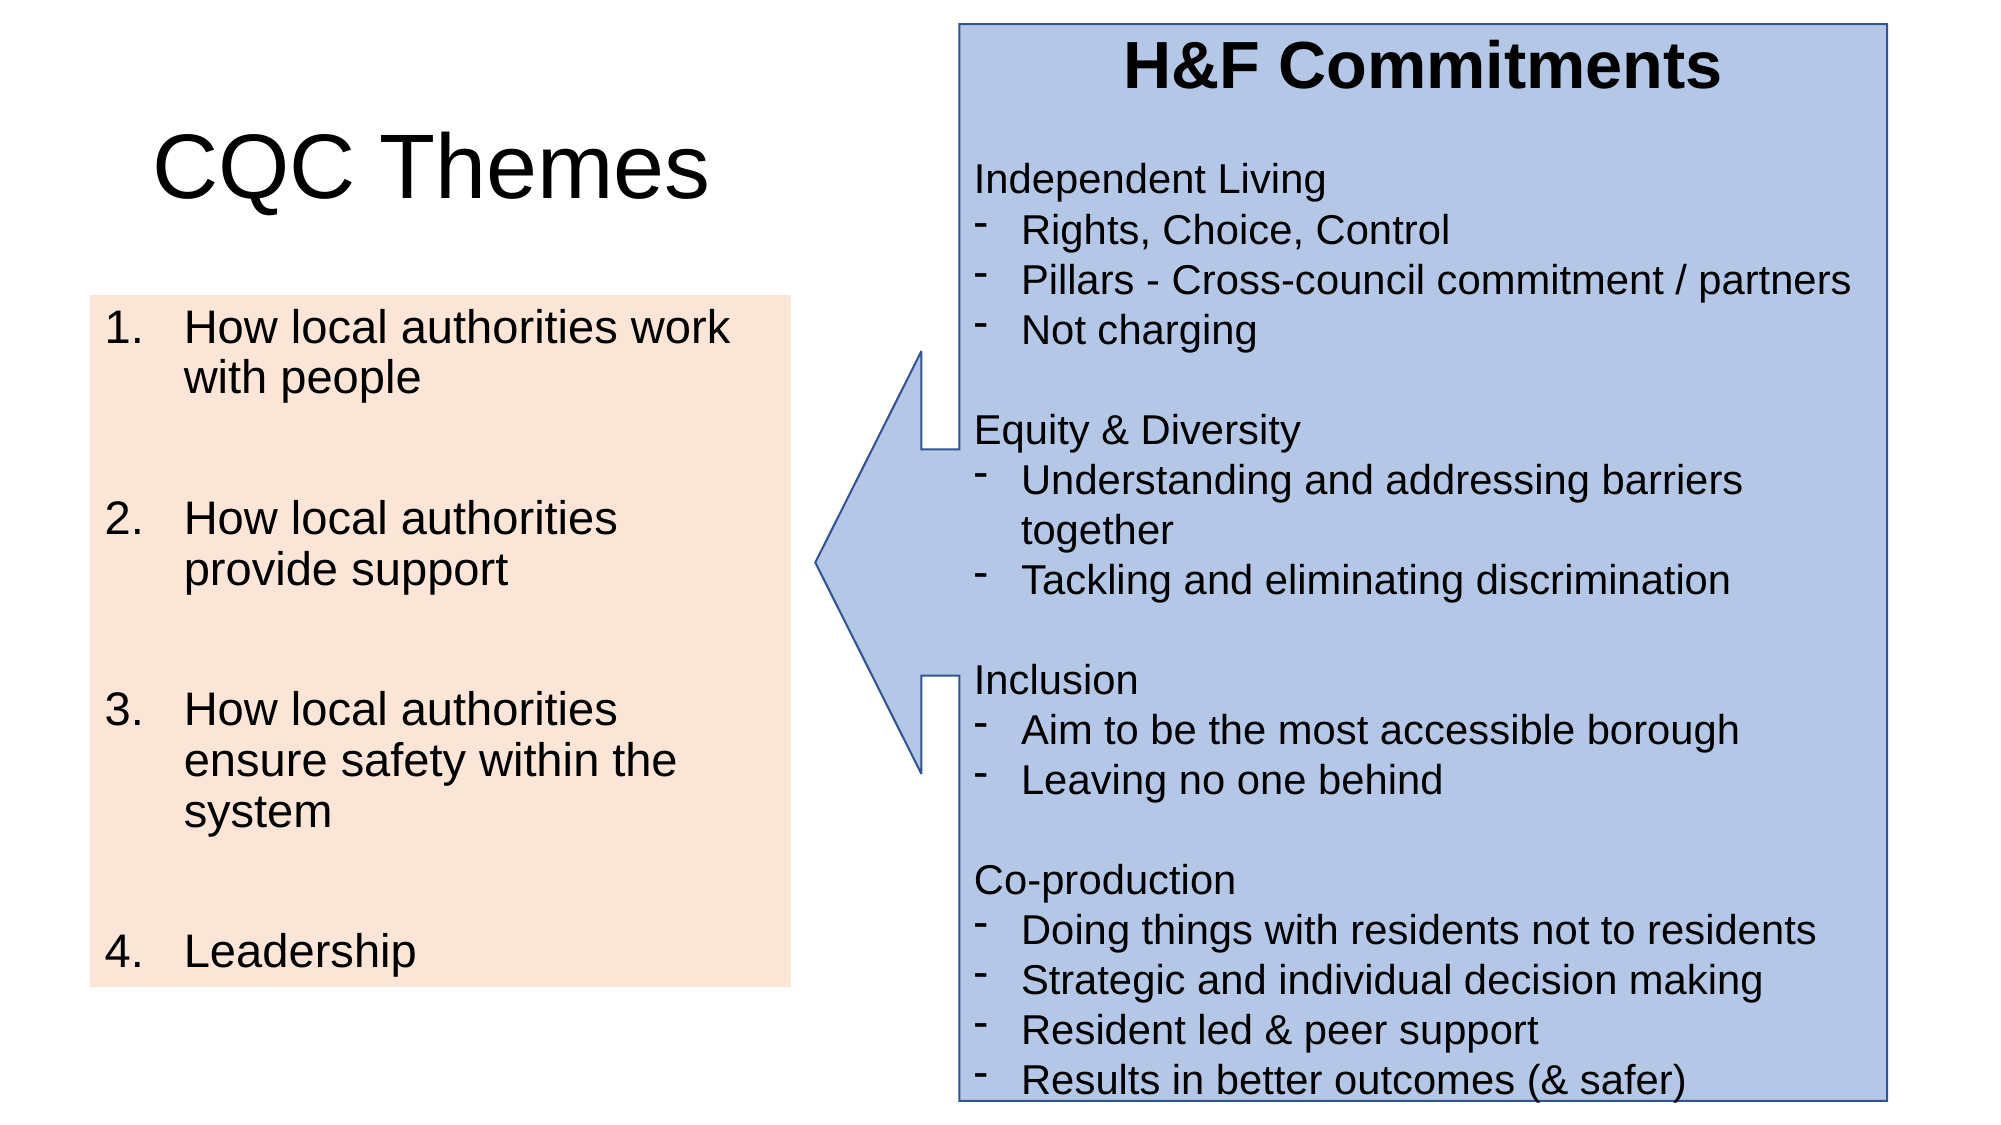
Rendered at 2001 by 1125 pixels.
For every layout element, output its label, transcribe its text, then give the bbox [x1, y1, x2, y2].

list How local authorities work with people How local authorities provide support How local authorities ensure safety within the system Leadership [89, 295, 791, 988]
title CQC Themes [137, 59, 958, 278]
text_box H&F Commitments Independent Living Rights, Choice, Control Pillars - Cross-council commitment / partners Not charging Equity & Diversity Understanding and addressing barriers together Tackling and eliminating discrimination Inclusion Aim to be the most accessible borough Leaving no one behind Co-production Doing things with residents not to residents Strategic and individual decision making Resident led & peer support Results in better outcomes (& safer) [814, 23, 1889, 1102]
